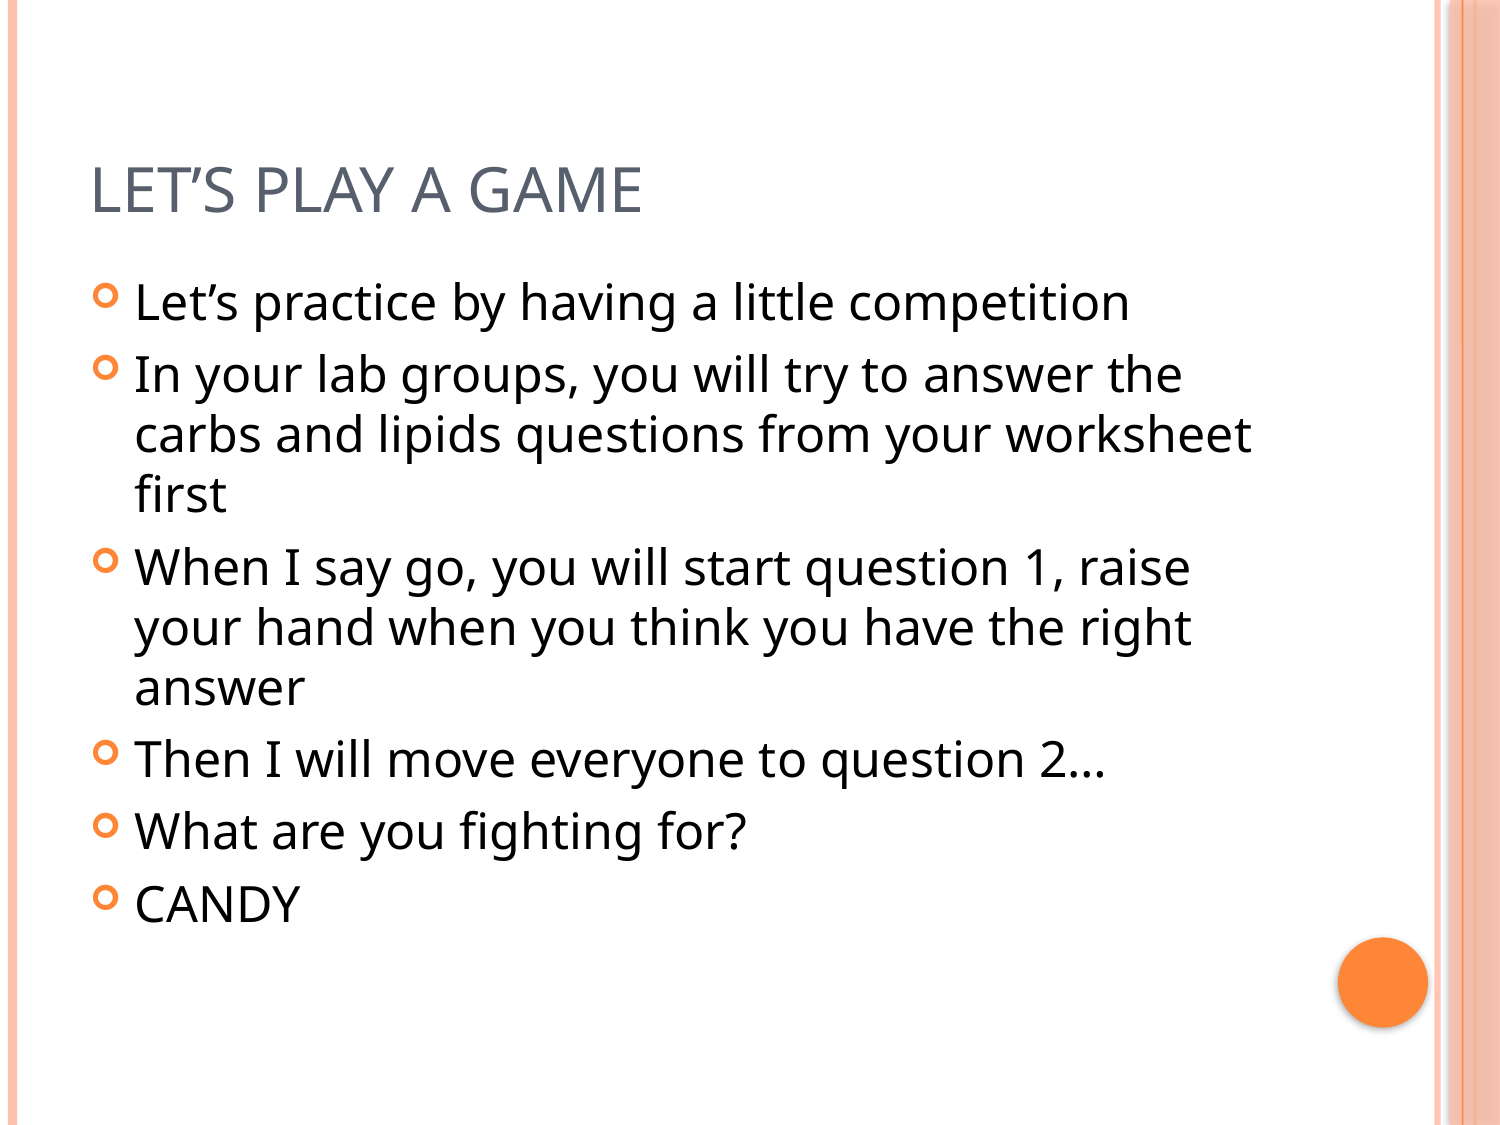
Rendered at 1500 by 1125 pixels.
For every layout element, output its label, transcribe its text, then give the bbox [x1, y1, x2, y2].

title Let’s play a game [75, 45, 1300, 233]
list Let’s practice by having a little competition In your lab groups, you will try to answer the carbs and lipids questions from your worksheet first When I say go, you will start question 1, raise your hand when you think you have the right answer Then I will move everyone to question 2… What are you fighting for? CANDY [75, 262, 1300, 1062]
